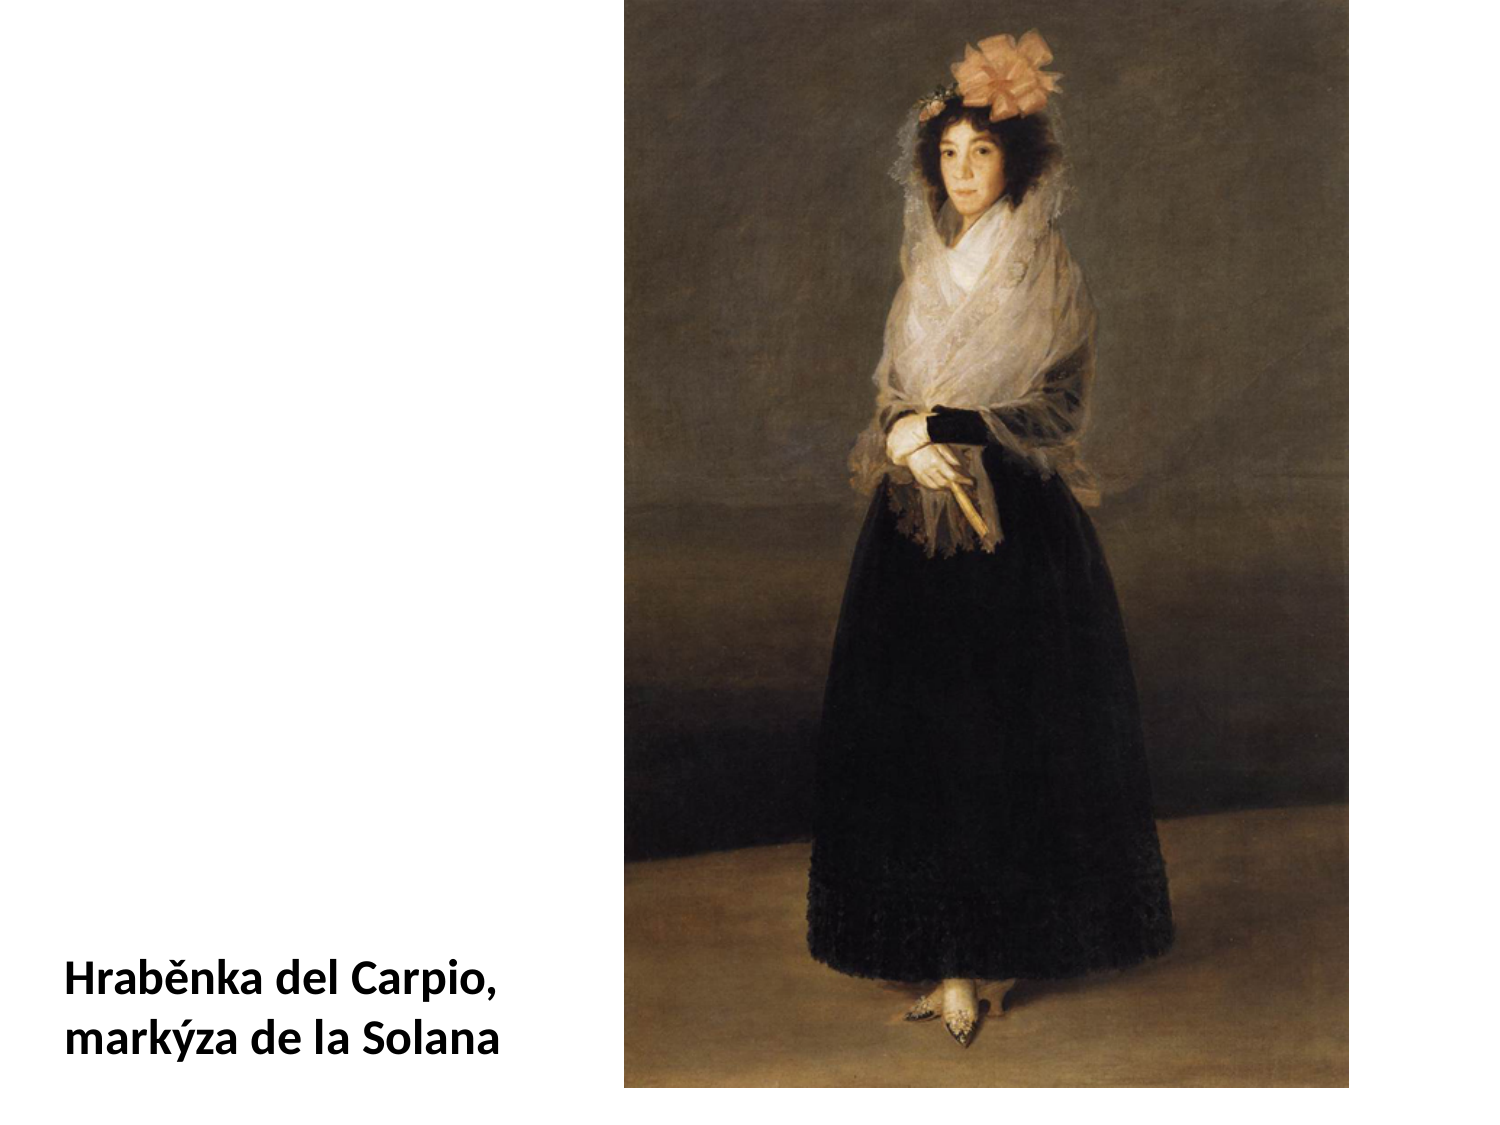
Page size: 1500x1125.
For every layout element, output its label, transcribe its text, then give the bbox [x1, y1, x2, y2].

text_box Hraběnka del Carpio, markýza de la Solana [49, 937, 575, 1073]
picture [624, 0, 1349, 1088]
